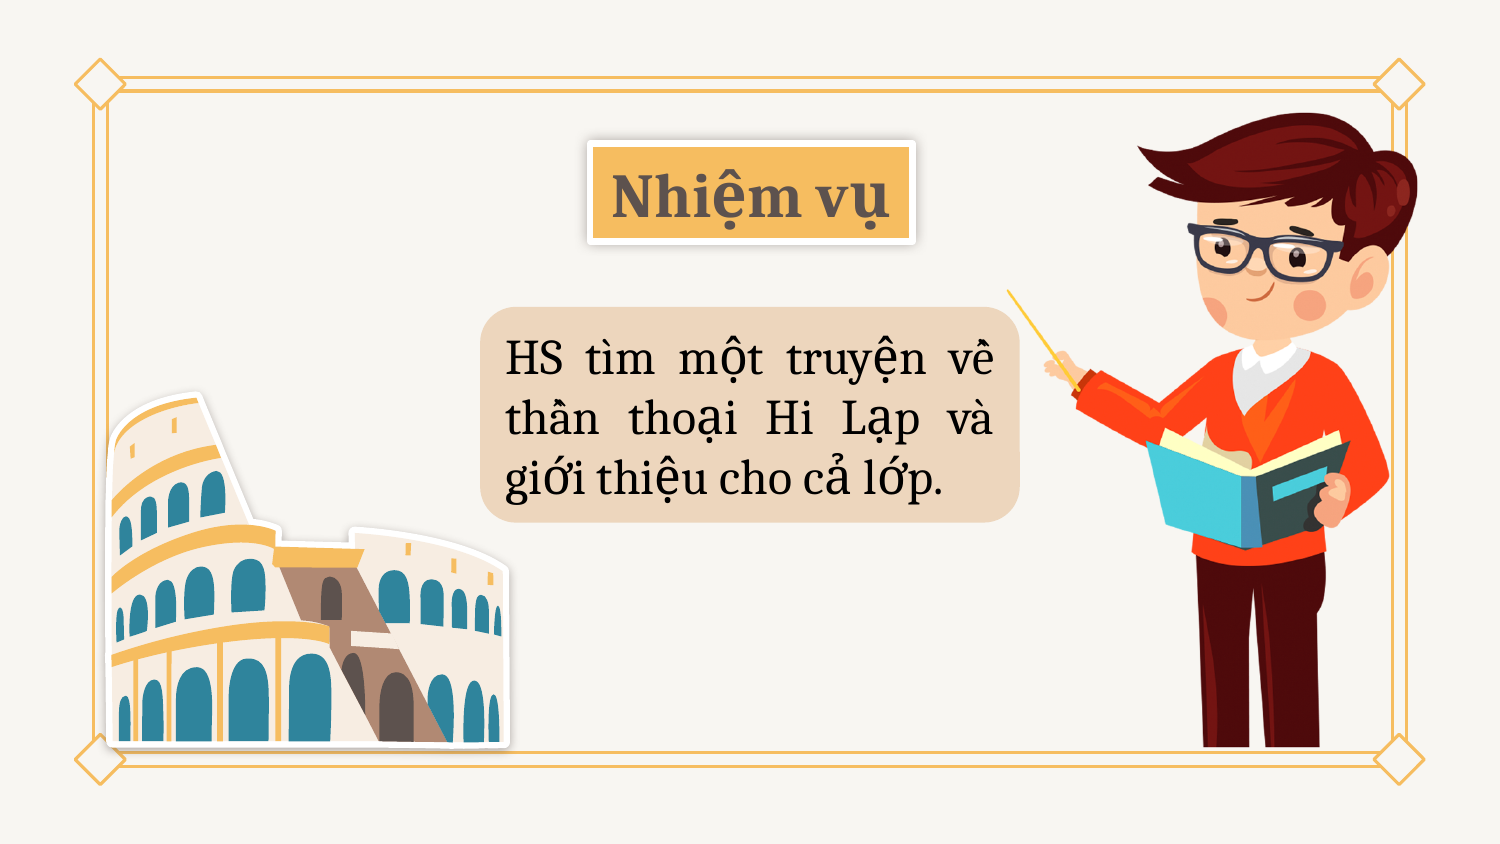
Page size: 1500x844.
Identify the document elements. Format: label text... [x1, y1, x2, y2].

title Nhiệm vụ [587, 140, 916, 245]
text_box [108, 397, 504, 743]
picture [998, 78, 1421, 757]
text_box HS tìm một truyện về thần thoại Hi Lạp và giới thiệu cho cả lớp. [480, 306, 993, 523]
